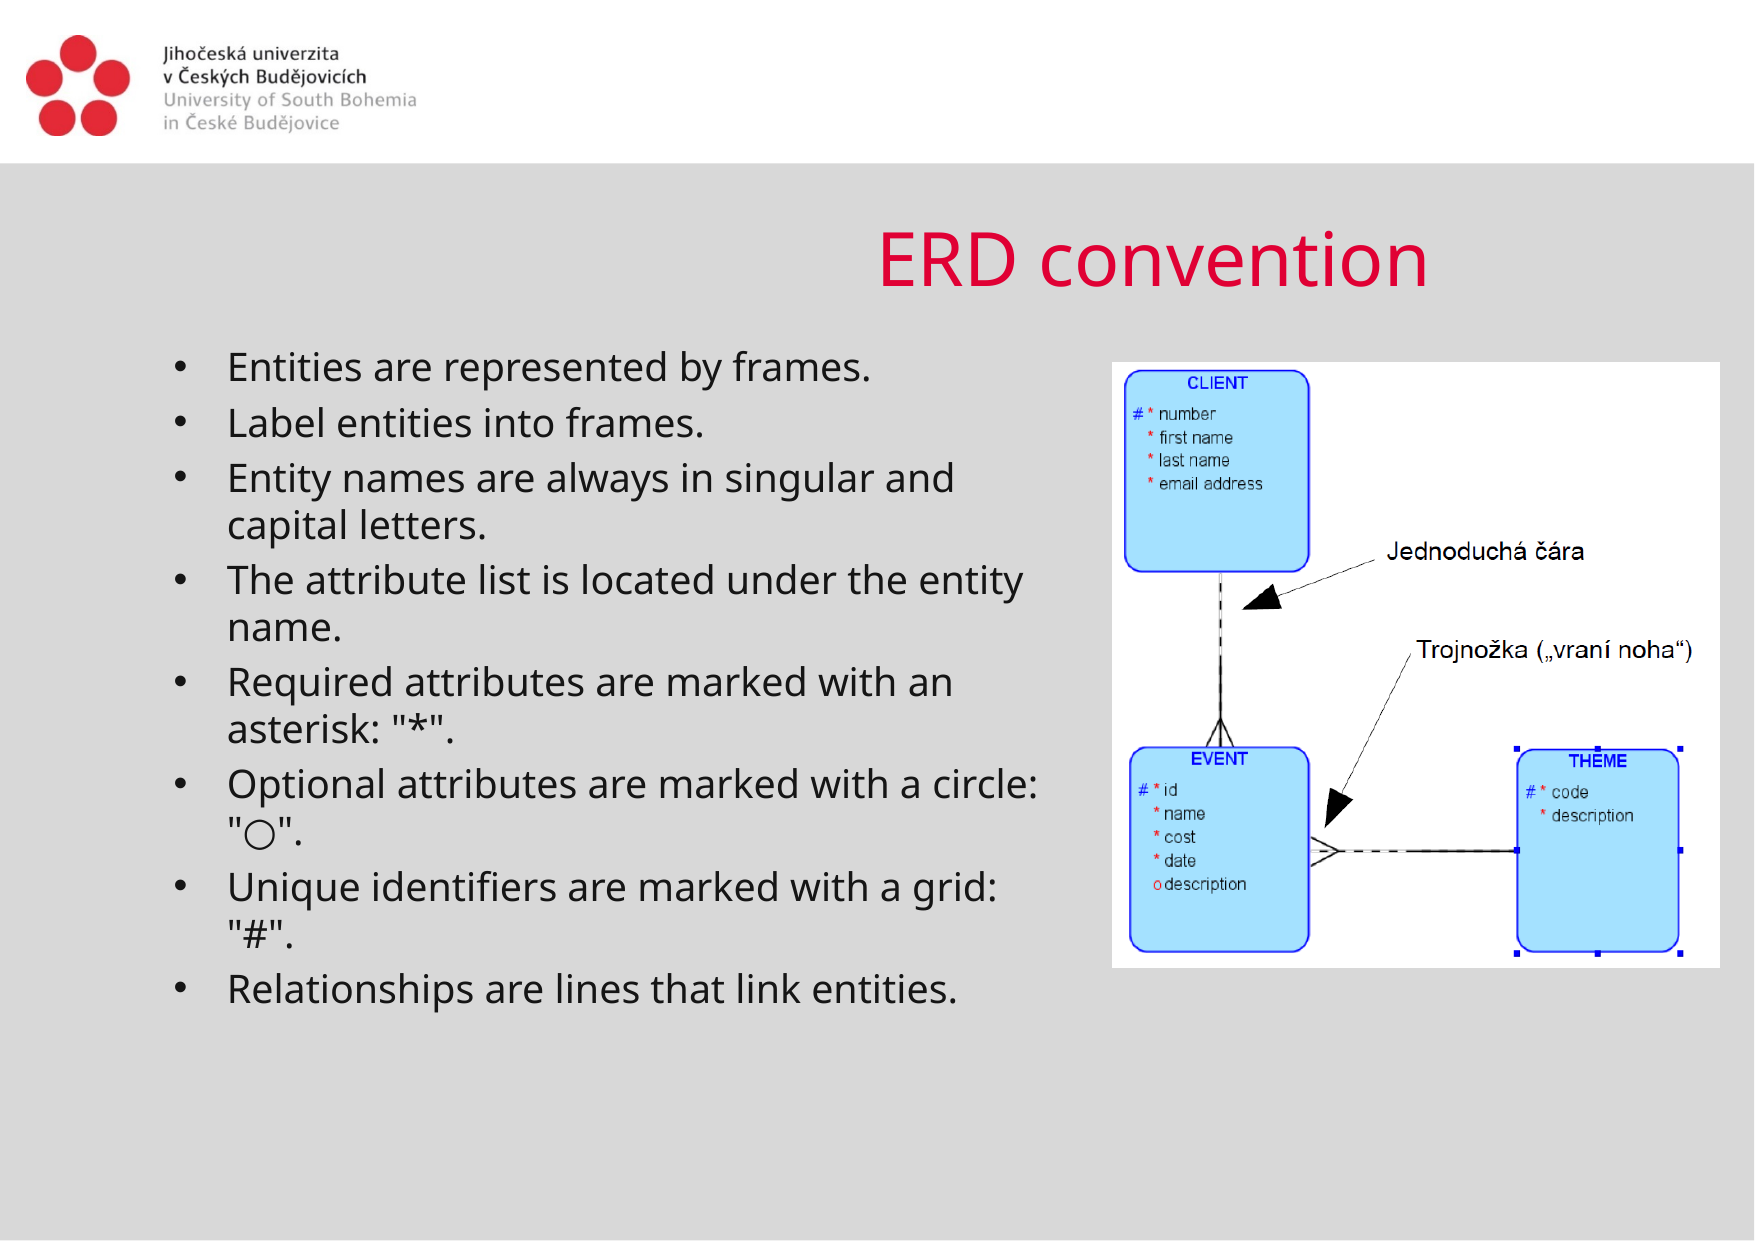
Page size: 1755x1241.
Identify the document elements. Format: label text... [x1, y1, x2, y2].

title ERD convention [92, 191, 1447, 322]
picture [26, 35, 417, 136]
list Entities are represented by frames. Label entities into frames. Entity names are always in singular and capital letters. The attribute list is located under the entity name. Required attributes are marked with an asterisk: "*". Optional attributes are marked with a circle: "○". Unique identifiers are marked with a grid: "#". Relationships are lines that link entities. [158, 335, 1057, 1026]
picture [1111, 362, 1721, 968]
